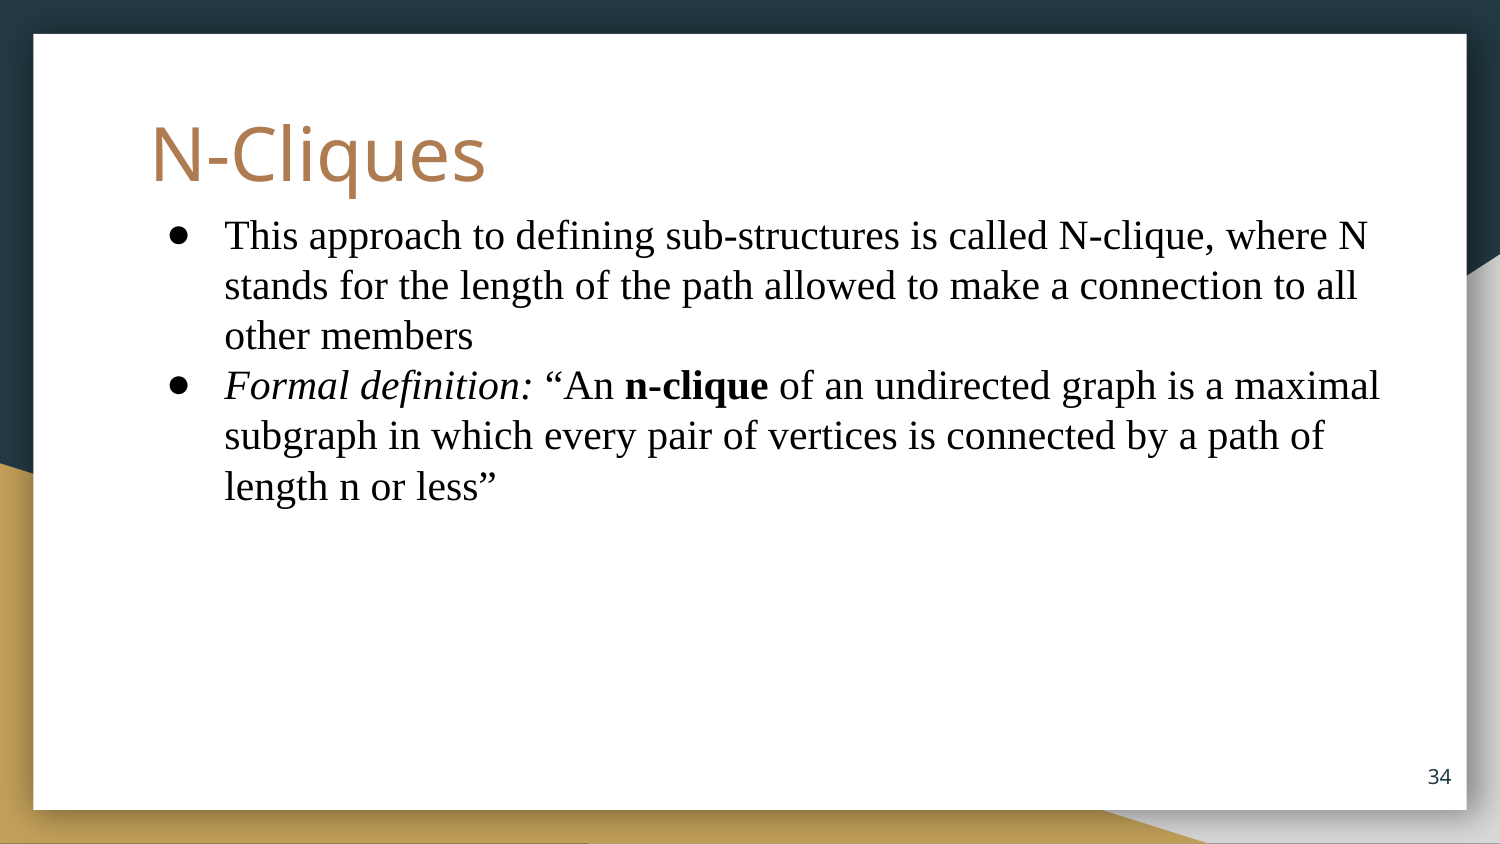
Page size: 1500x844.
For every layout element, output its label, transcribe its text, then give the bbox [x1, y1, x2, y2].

title N-Cliques [134, 91, 1228, 193]
list This approach to defining sub-structures is called N-clique, where N stands for the length of the path allowed to make a connection to all other members Formal definition: “An n-clique of an undirected graph is a maximal subgraph in which every pair of vertices is connected by a path of length n or less” [134, 193, 1410, 746]
slide_number ‹#› [1376, 745, 1467, 810]
